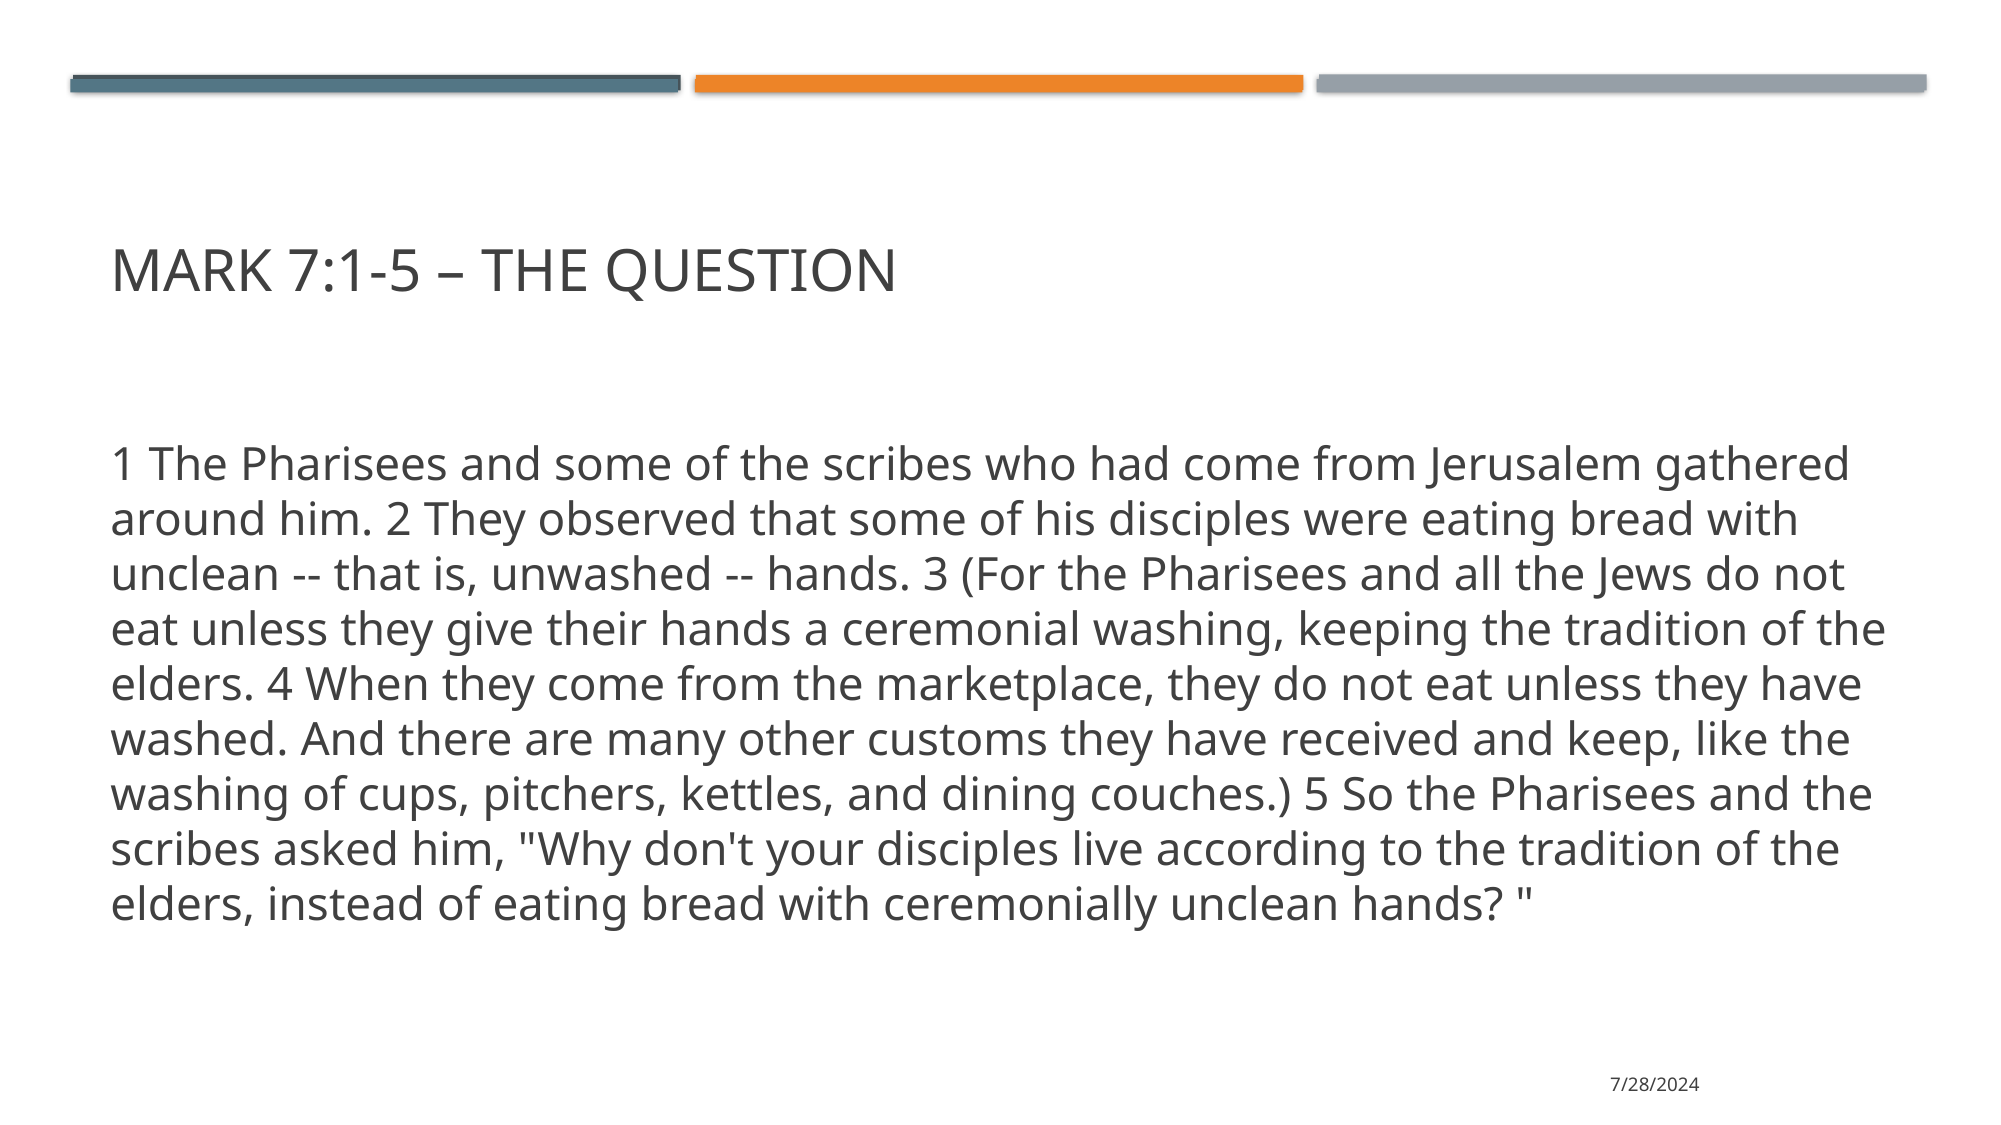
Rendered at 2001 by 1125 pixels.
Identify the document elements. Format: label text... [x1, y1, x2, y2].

list 1 The Pharisees and some of the scribes who had come from Jerusalem gathered around him. 2 They observed that some of his disciples were eating bread with unclean -- that is, unwashed -- hands. 3 (For the Pharisees and all the Jews do not eat unless they give their hands a ceremonial washing, keeping the tradition of the elders. 4 When they come from the marketplace, they do not eat unless they have washed. And there are many other customs they have received and keep, like the washing of cups, pitchers, kettles, and dining couches.) 5 So the Pharisees and the scribes asked him, "Why don't your disciples live according to the tradition of the elders, instead of eating bread with ceremonially unclean hands? " [95, 383, 1905, 981]
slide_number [1247, 1053, 1715, 1114]
title Mark 7:1-5 – The Question [95, 115, 1905, 311]
